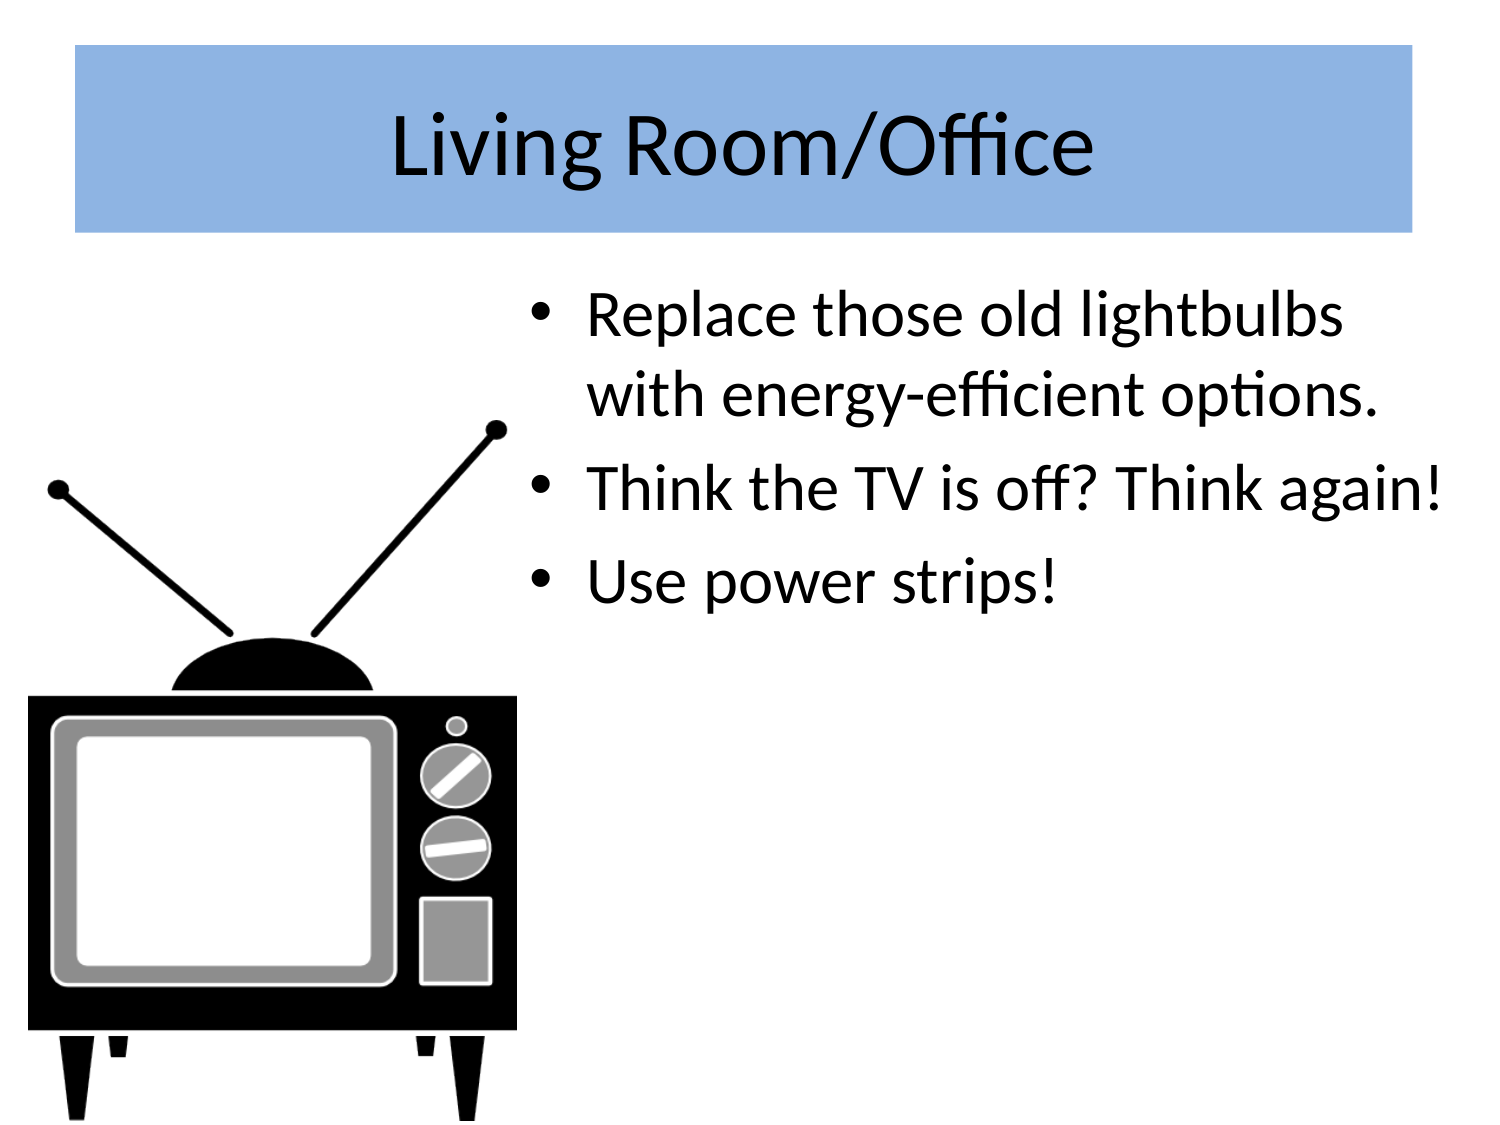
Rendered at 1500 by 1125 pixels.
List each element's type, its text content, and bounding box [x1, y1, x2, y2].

picture [28, 420, 517, 1122]
list Replace those old lightbulbs with energy-efficient options. Think the TV is off? Think again! Use power strips! [514, 262, 1479, 888]
title Living Room/Office [75, 45, 1413, 233]
